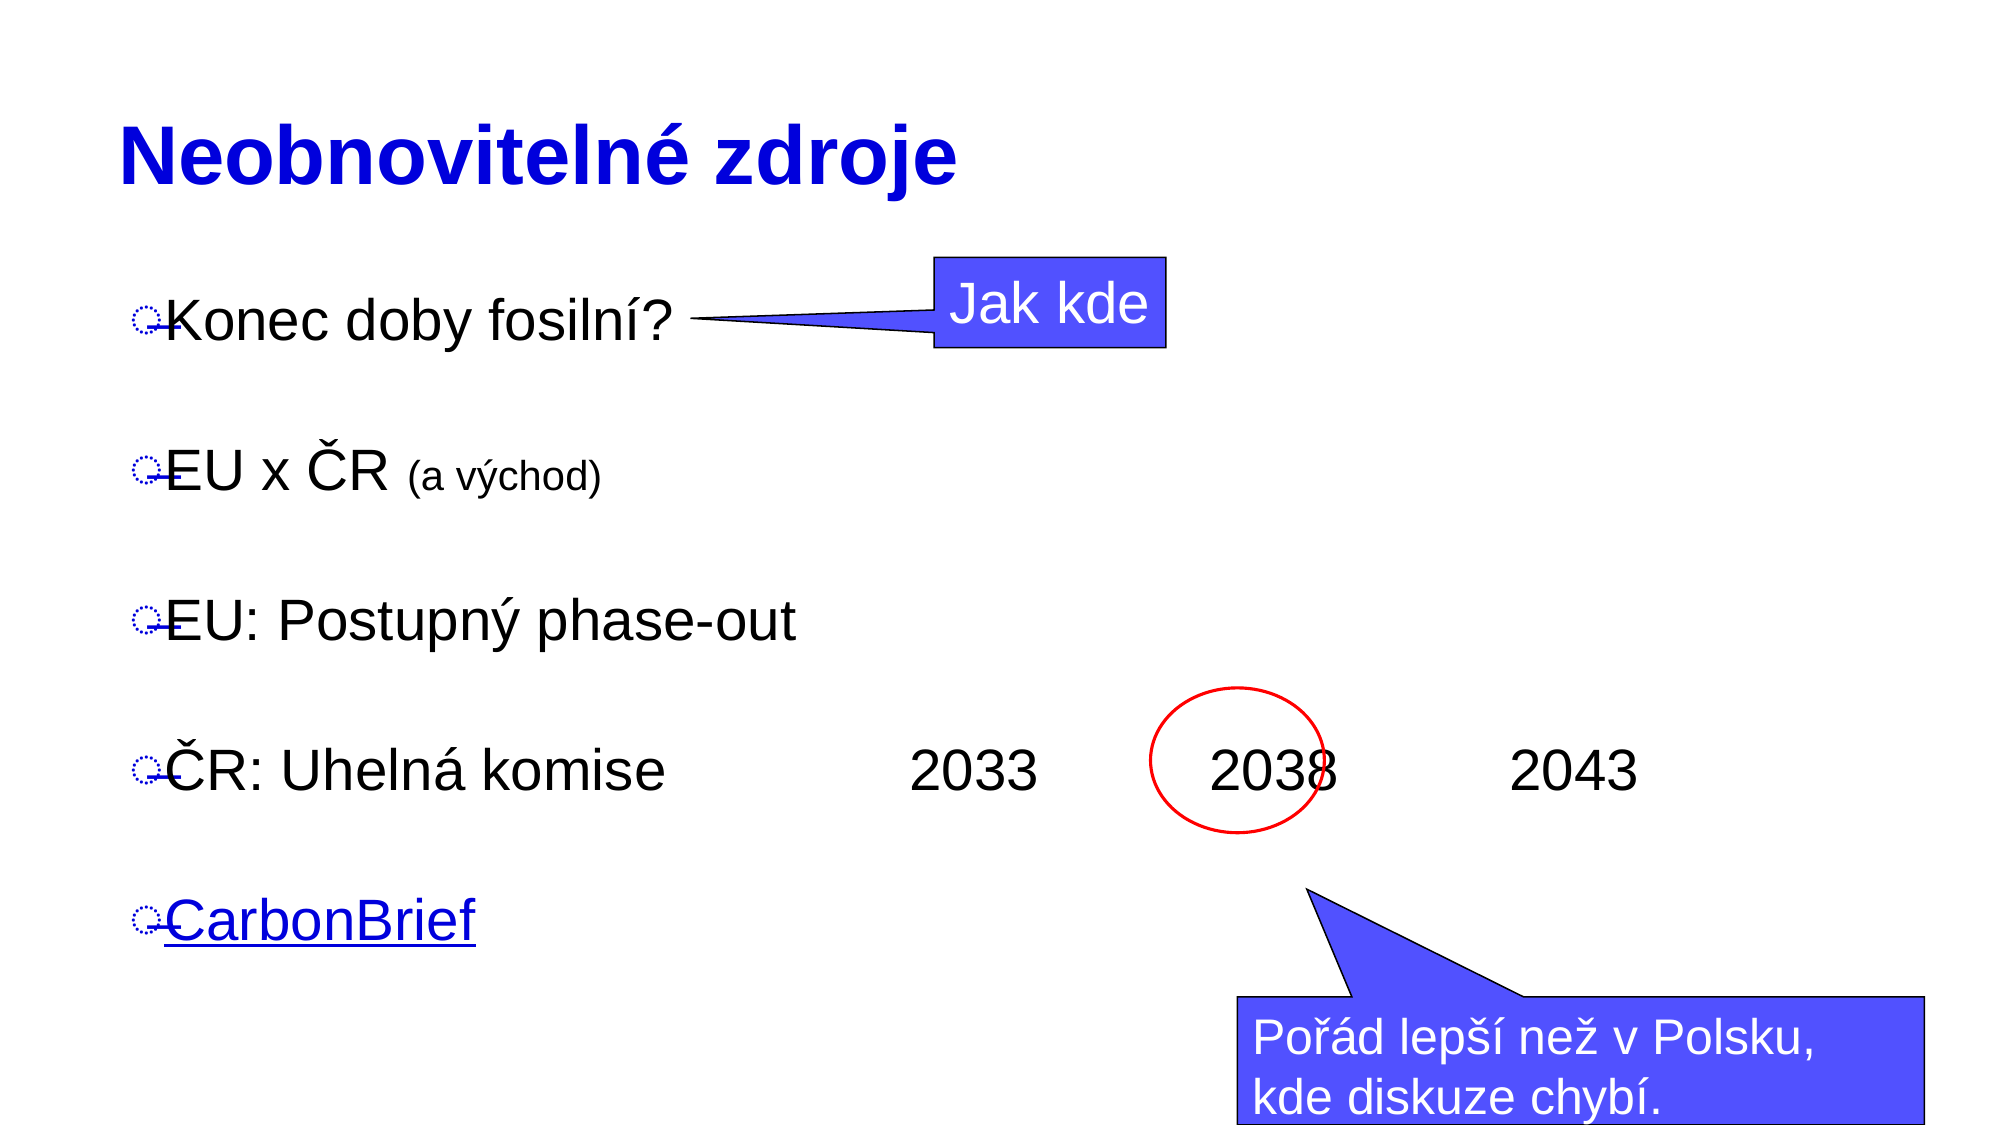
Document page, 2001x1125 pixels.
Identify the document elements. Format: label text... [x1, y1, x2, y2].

title Neobnovitelné zdroje [118, 118, 1883, 193]
text_box [1150, 687, 1325, 833]
list Konec doby fosilní? EU x ČR (a východ) EU: Postupný phase-out ČR: Uhelná komise 2033 2038 2043 CarbonBrief [118, 277, 1883, 957]
text_box Pořád lepší než v Polsku, kde diskuze chybí. [1237, 889, 1925, 1125]
text_box Jak kde [690, 257, 1166, 348]
